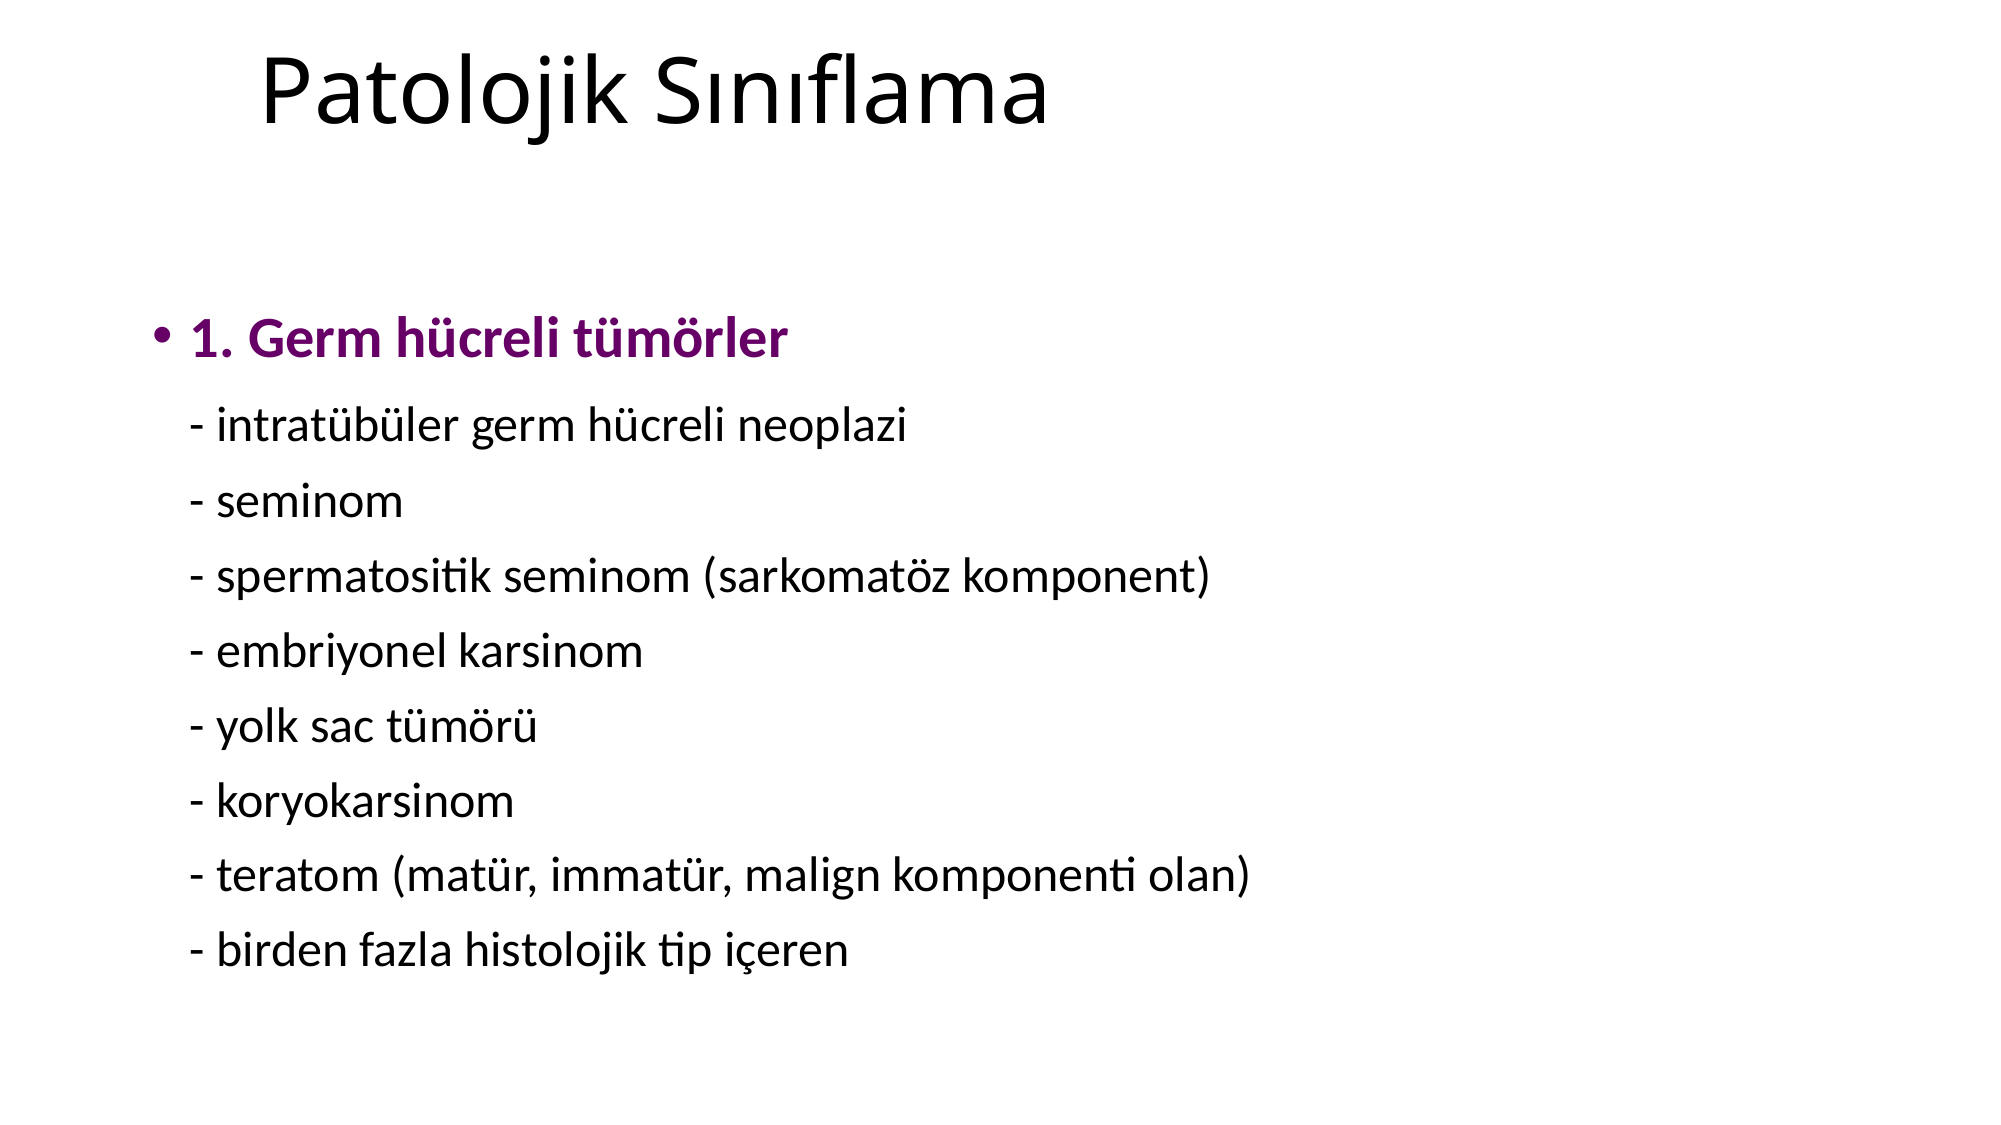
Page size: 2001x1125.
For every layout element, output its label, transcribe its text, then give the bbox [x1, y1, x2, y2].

list 1. Germ hücreli tümörler - intratübüler germ hücreli neoplazi - seminom - spermatositik seminom (sarkomatöz komponent) - embriyonel karsinom - yolk sac tümörü - koryokarsinom - teratom (matür, immatür, malign komponenti olan) - birden fazla histolojik tip içeren [137, 299, 1863, 1014]
title Patolojik Sınıflama [244, 0, 1763, 188]
